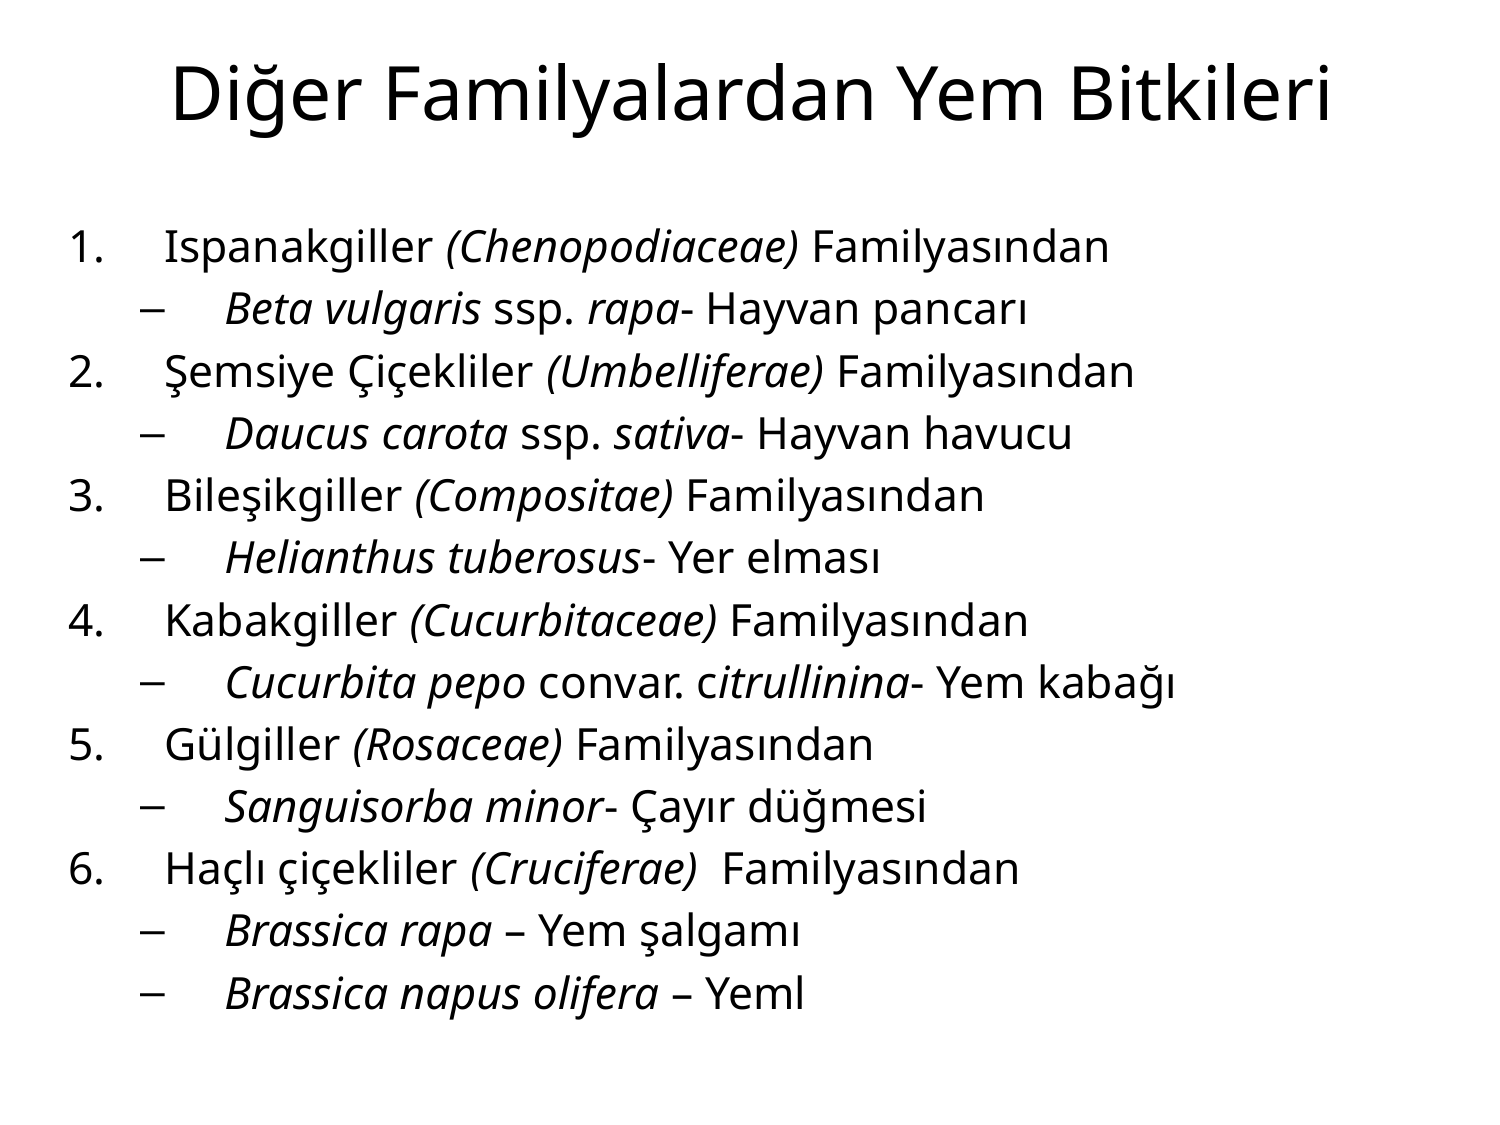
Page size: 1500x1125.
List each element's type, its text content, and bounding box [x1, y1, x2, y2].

list Ispanakgiller (Chenopodiaceae) Familyasından Beta vulgaris ssp. rapa- Hayvan pancarı Şemsiye Çiçekliler (Umbelliferae) Familyasından Daucus carota ssp. sativa- Hayvan havucu Bileşikgiller (Compositae) Familyasından Helianthus tuberosus- Yer elması Kabakgiller (Cucurbitaceae) Familyasından Cucurbita pepo convar. citrullinina- Yem kabağı Gülgiller (Rosaceae) Familyasından Sanguisorba minor- Çayır düğmesi Haçlı çiçekliler (Cruciferae) Familyasından Brassica rapa – Yem şalgamı Brassica napus olifera – Yemlik kolza [53, 208, 1416, 1029]
title Diğer Familyalardan Yem Bitkileri [76, 19, 1427, 252]
